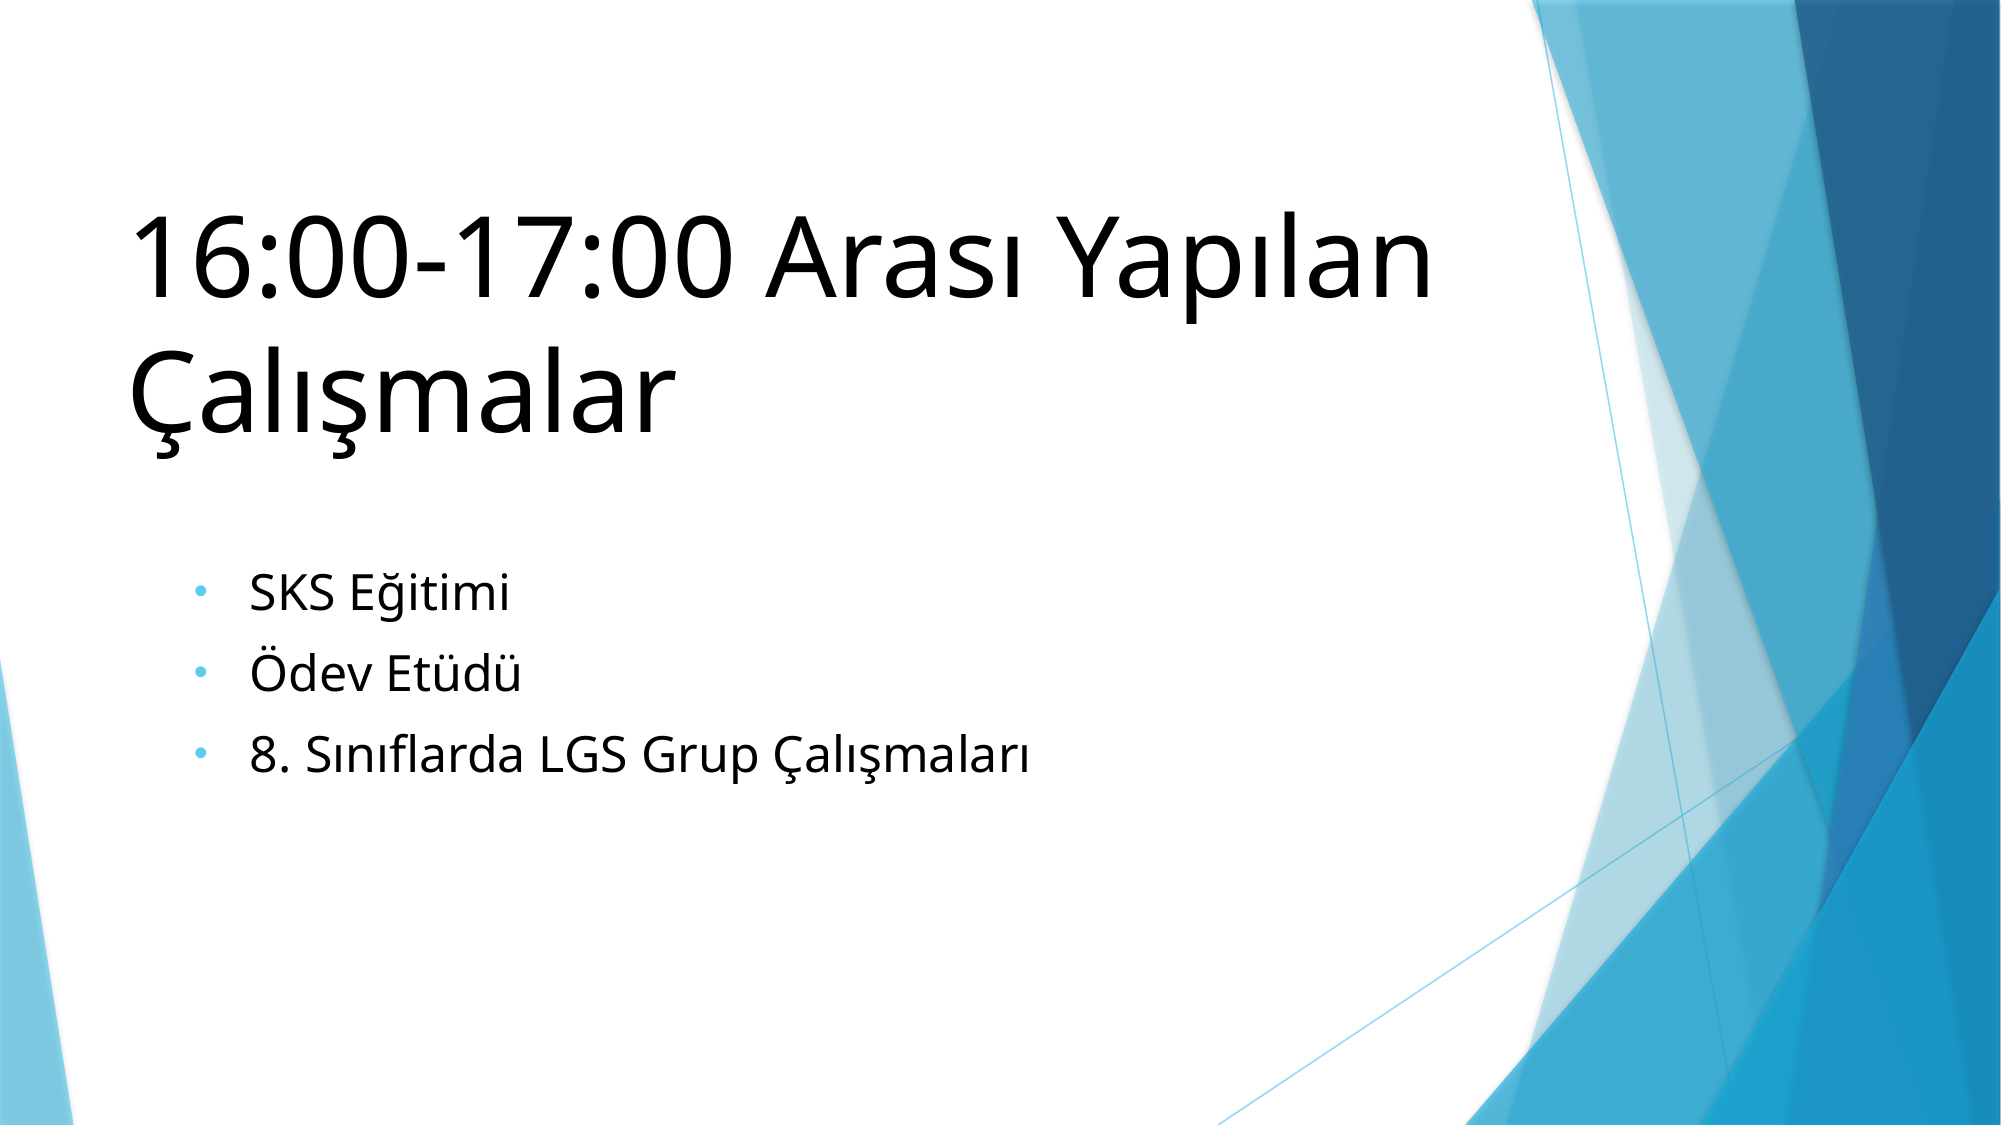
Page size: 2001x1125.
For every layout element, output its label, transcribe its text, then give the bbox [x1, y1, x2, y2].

list SKS Eğitimi Ödev Etüdü 8. Sınıflarda LGS Grup Çalışmaları [178, 553, 1589, 695]
title 16:00-17:00 Arası Yapılan Çalışmalar [111, 162, 1522, 463]
